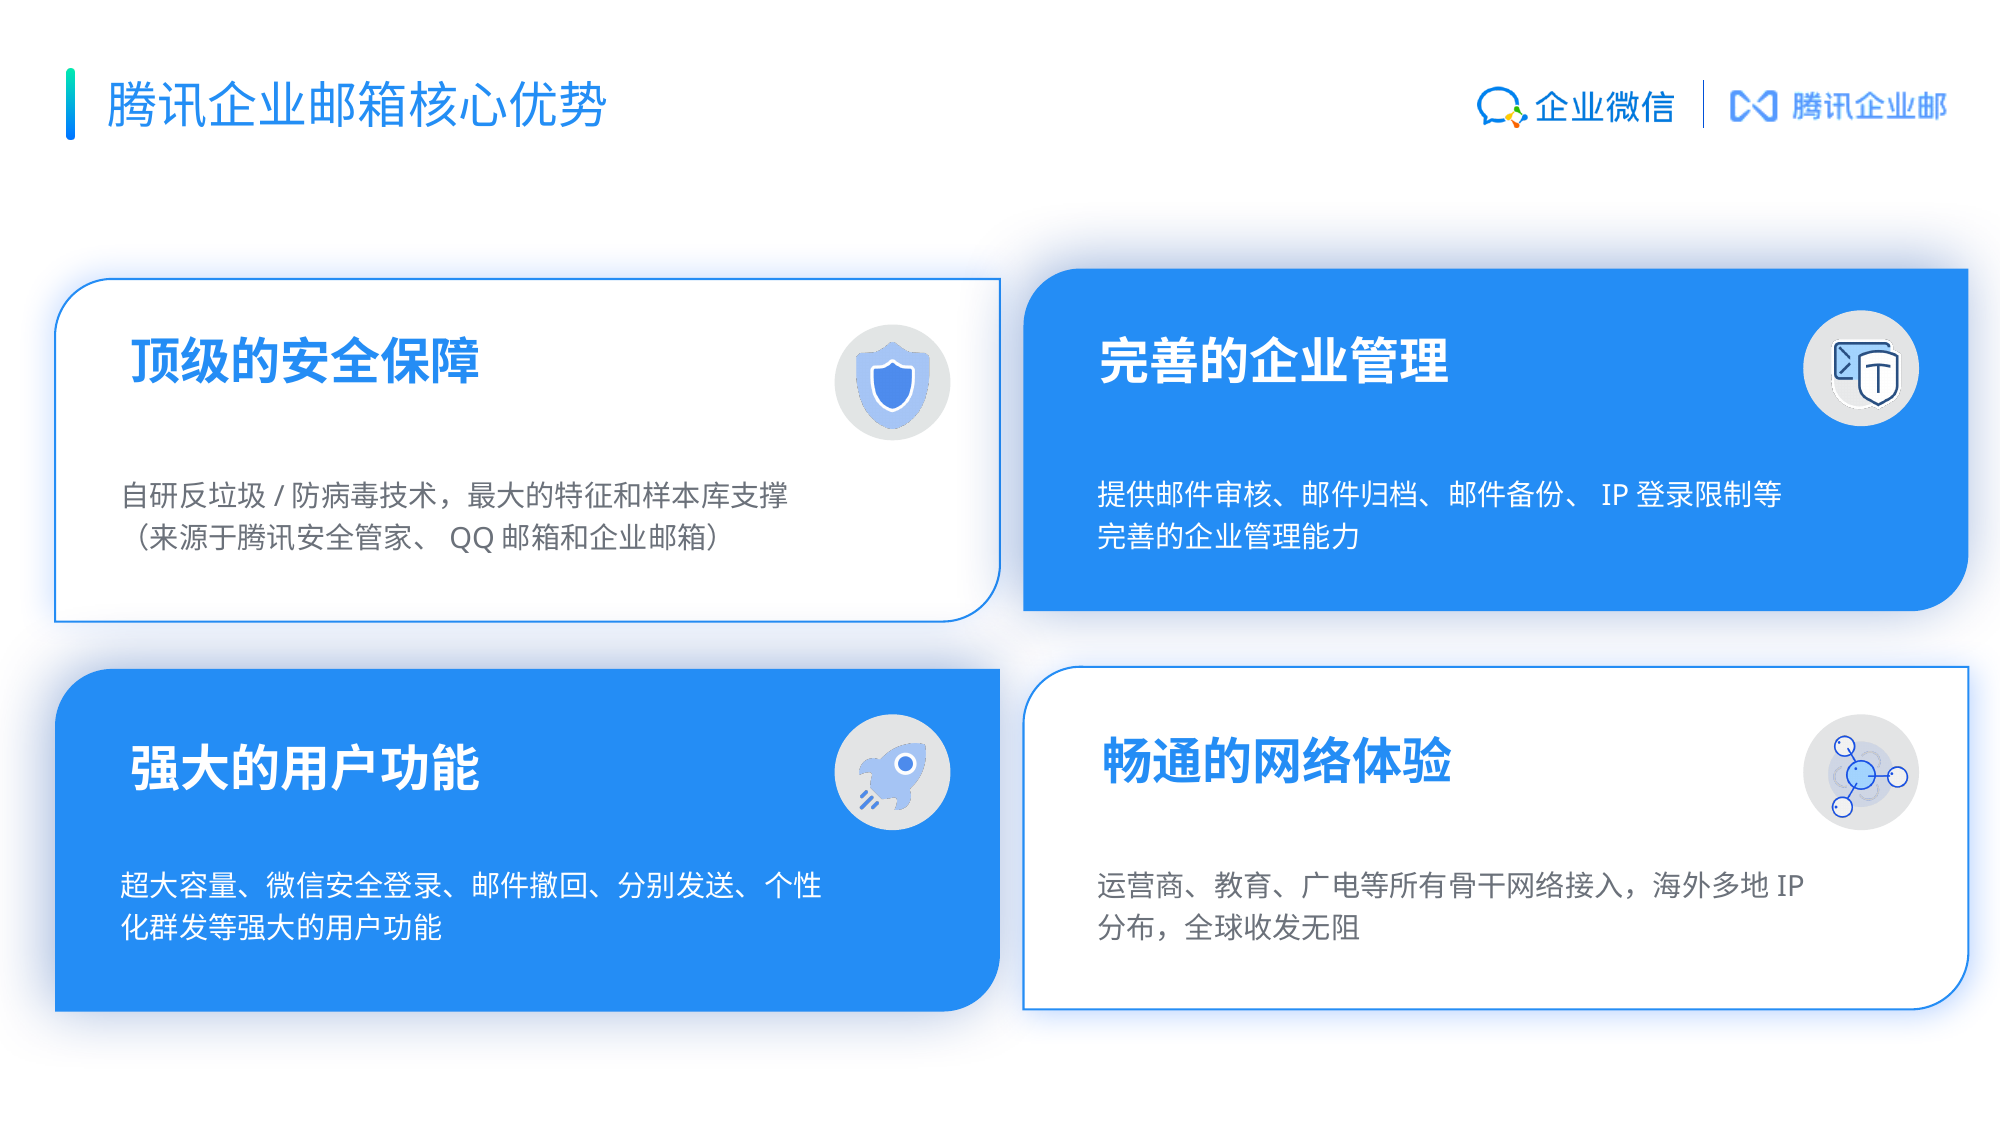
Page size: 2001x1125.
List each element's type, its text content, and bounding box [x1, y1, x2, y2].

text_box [1477, 68, 2000, 140]
text_box 自研反垃圾/防病毒技术，最大的特征和样本库支撑（来源于腾讯安全管家、QQ邮箱和企业邮箱） [105, 463, 850, 562]
text_box 顶级的安全保障 [116, 322, 496, 397]
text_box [1803, 714, 1920, 831]
text_box 超大容量、微信安全登录、邮件撤回、分别发送、个性化群发等强大的用户功能 [105, 853, 850, 952]
picture [66, 117, 75, 140]
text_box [834, 714, 951, 831]
text_box 强大的用户功能 [116, 729, 496, 804]
text_box 运营商、教育、广电等所有骨干网络接入，海外多地IP分布，全球收发无阻 [1082, 853, 1826, 952]
text_box [1022, 267, 1970, 613]
text_box [54, 667, 1001, 1013]
text_box [54, 277, 1001, 623]
picture [66, 68, 75, 101]
text_box 畅通的网络体验 [1087, 722, 1468, 797]
text_box 完善的企业管理 [1084, 321, 1465, 397]
text_box 腾讯企业邮箱核心优势 [93, 66, 623, 142]
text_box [834, 324, 951, 441]
text_box 提供邮件审核、邮件归档、邮件备份、IP登录限制等完善的企业管理能力 [1082, 461, 1827, 561]
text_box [1803, 310, 1920, 427]
text_box [1022, 665, 1970, 1011]
